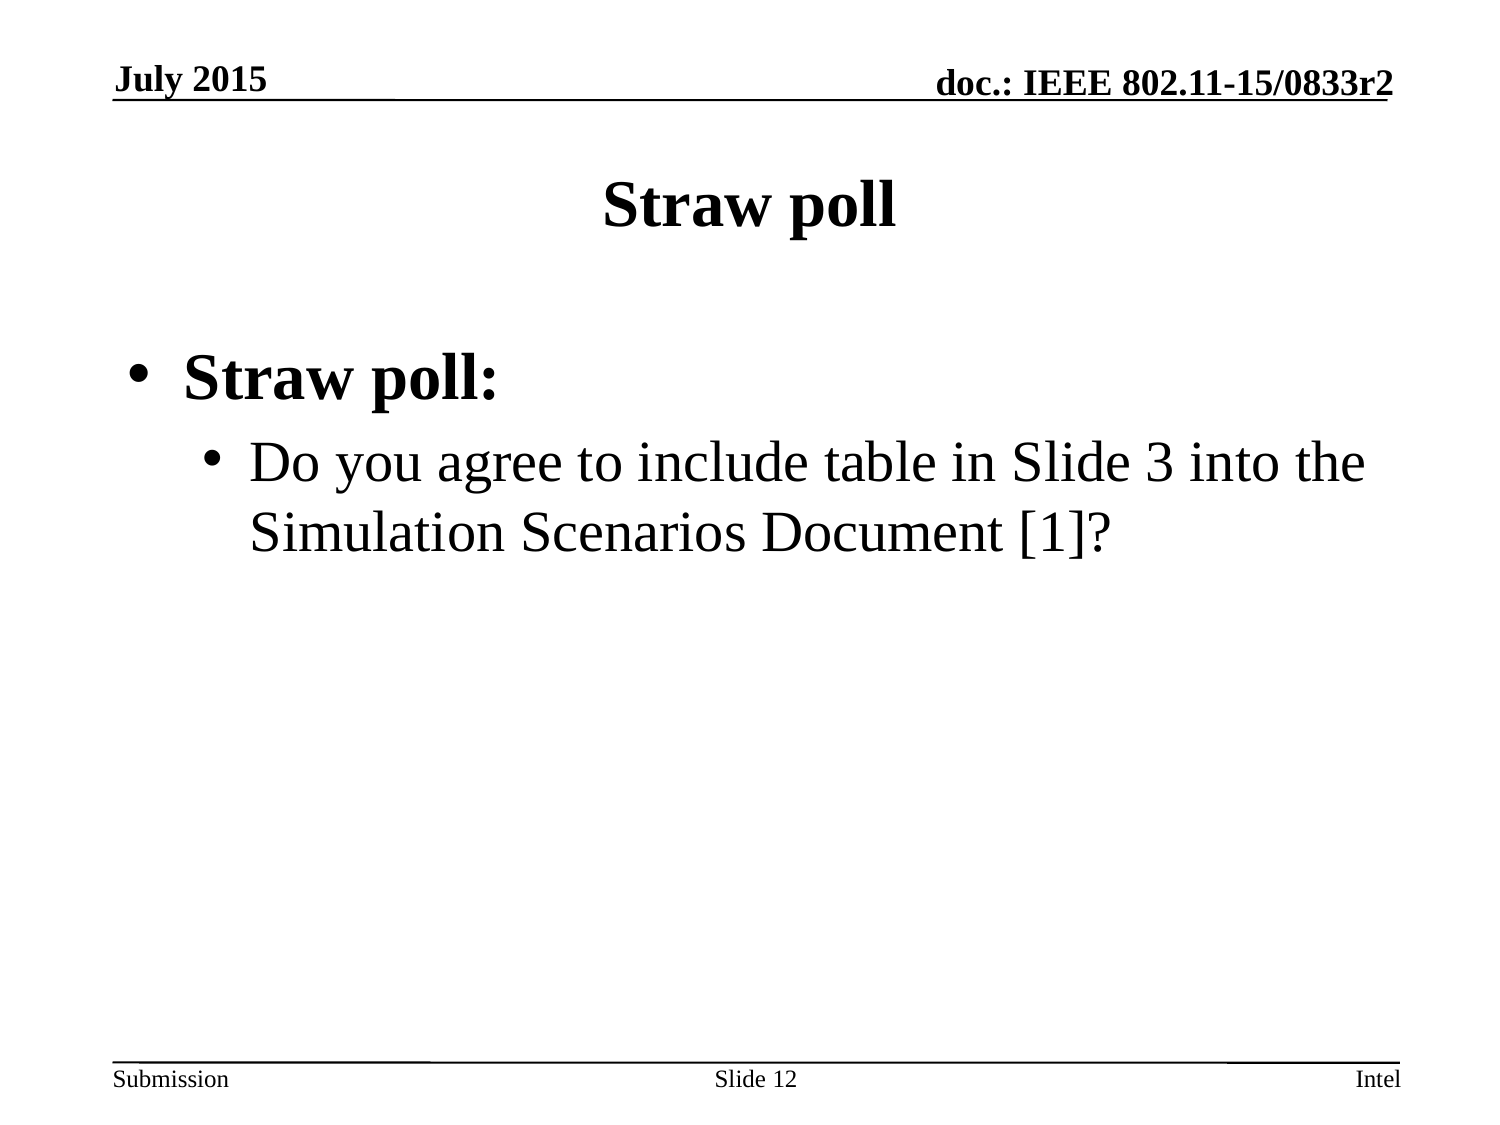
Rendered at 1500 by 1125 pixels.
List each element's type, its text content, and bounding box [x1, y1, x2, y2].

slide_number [114, 54, 423, 100]
list Straw poll: Do you agree to include table in Slide 3 into the Simulation Scenarios Document [1]? [112, 324, 1388, 1000]
title Straw poll [112, 112, 1388, 288]
footer Intel [878, 1061, 1402, 1093]
slide_number Slide 12 [712, 1061, 800, 1123]
